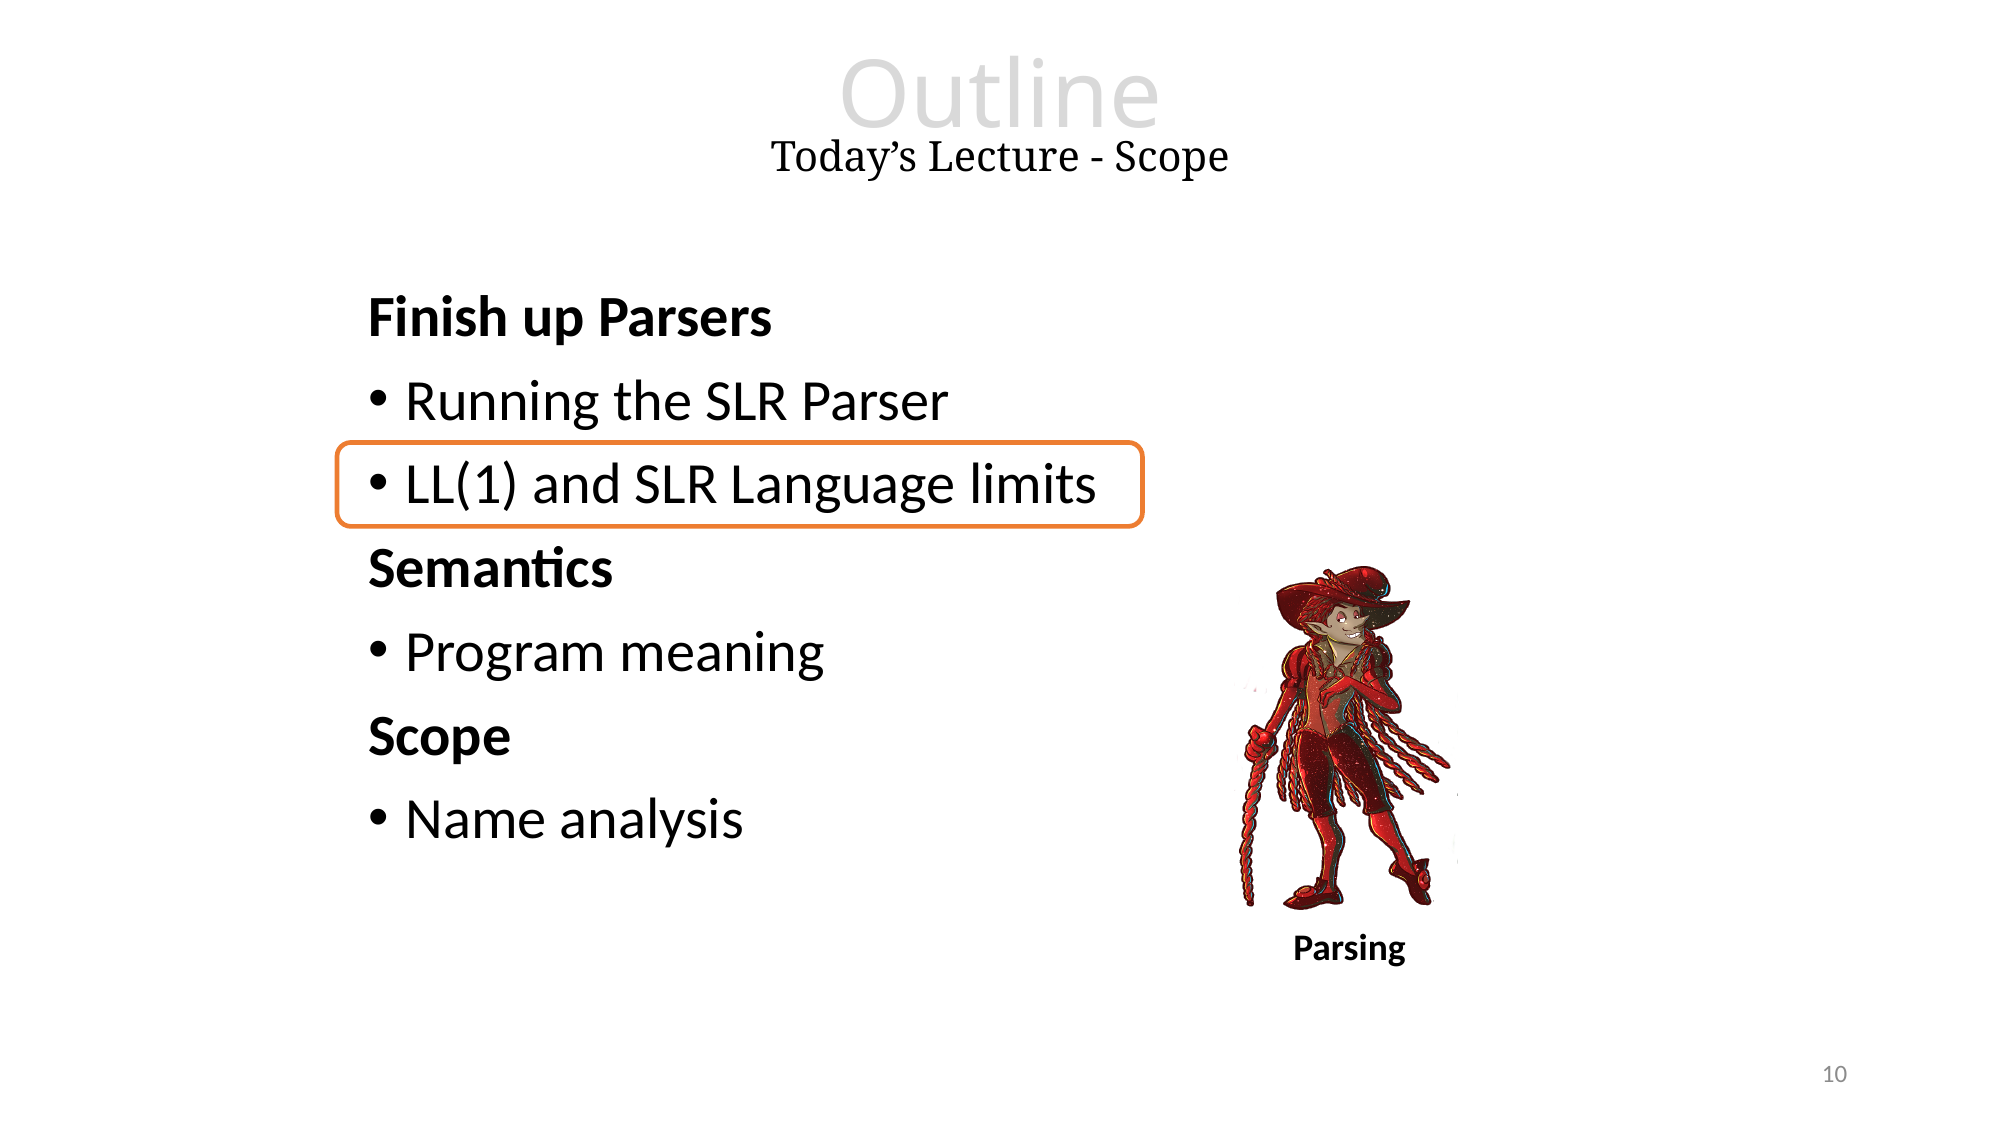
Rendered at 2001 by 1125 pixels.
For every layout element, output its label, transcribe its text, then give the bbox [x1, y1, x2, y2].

text_box Parsing [1278, 916, 1421, 975]
title Outline Today’s Lecture - Scope [353, 13, 1647, 231]
list Finish up Parsers Running the SLR Parser LL(1) and SLR Language limits Semantics Program meaning Scope Name analysis [353, 278, 1647, 993]
picture [1234, 562, 1458, 916]
text_box [335, 441, 1144, 528]
slide_number 10 [1412, 1042, 1863, 1103]
